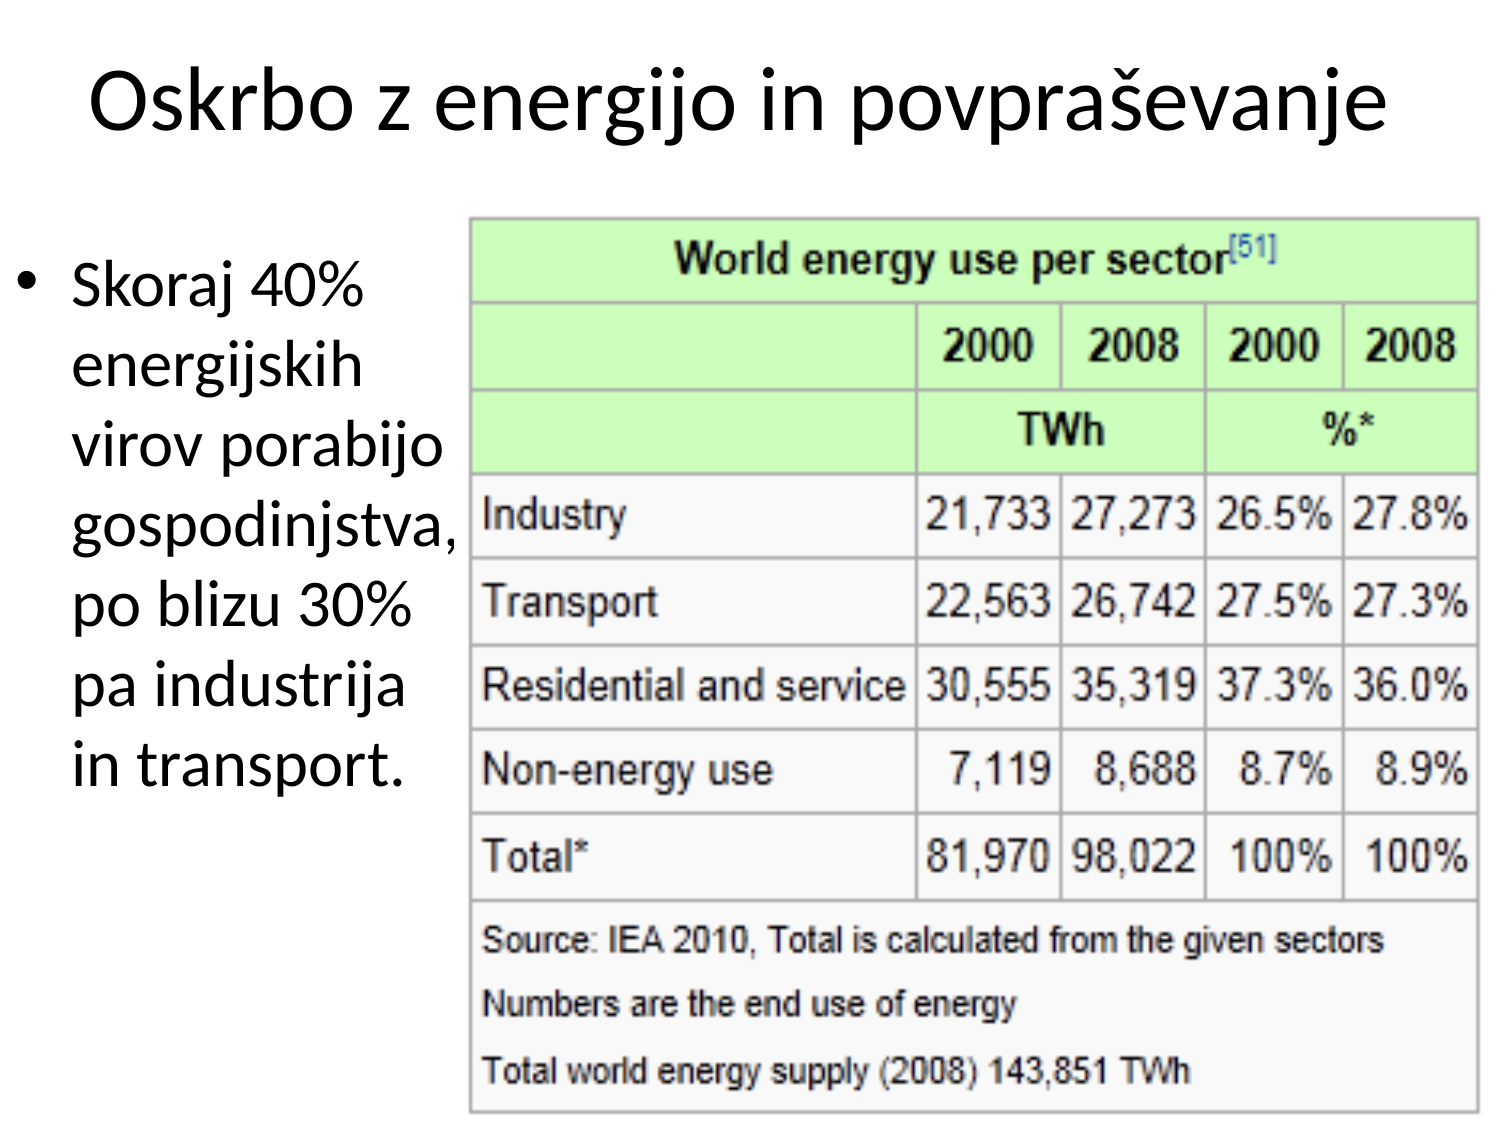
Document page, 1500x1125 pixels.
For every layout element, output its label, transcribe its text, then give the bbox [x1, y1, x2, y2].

title Oskrbo z energijo in povpraševanje [64, 0, 1415, 188]
list Skoraj 40% energijskih virov porabijo gospodinjstva, po blizu 30% pa industrija in transport. [0, 231, 449, 1000]
picture [454, 197, 1500, 1125]
